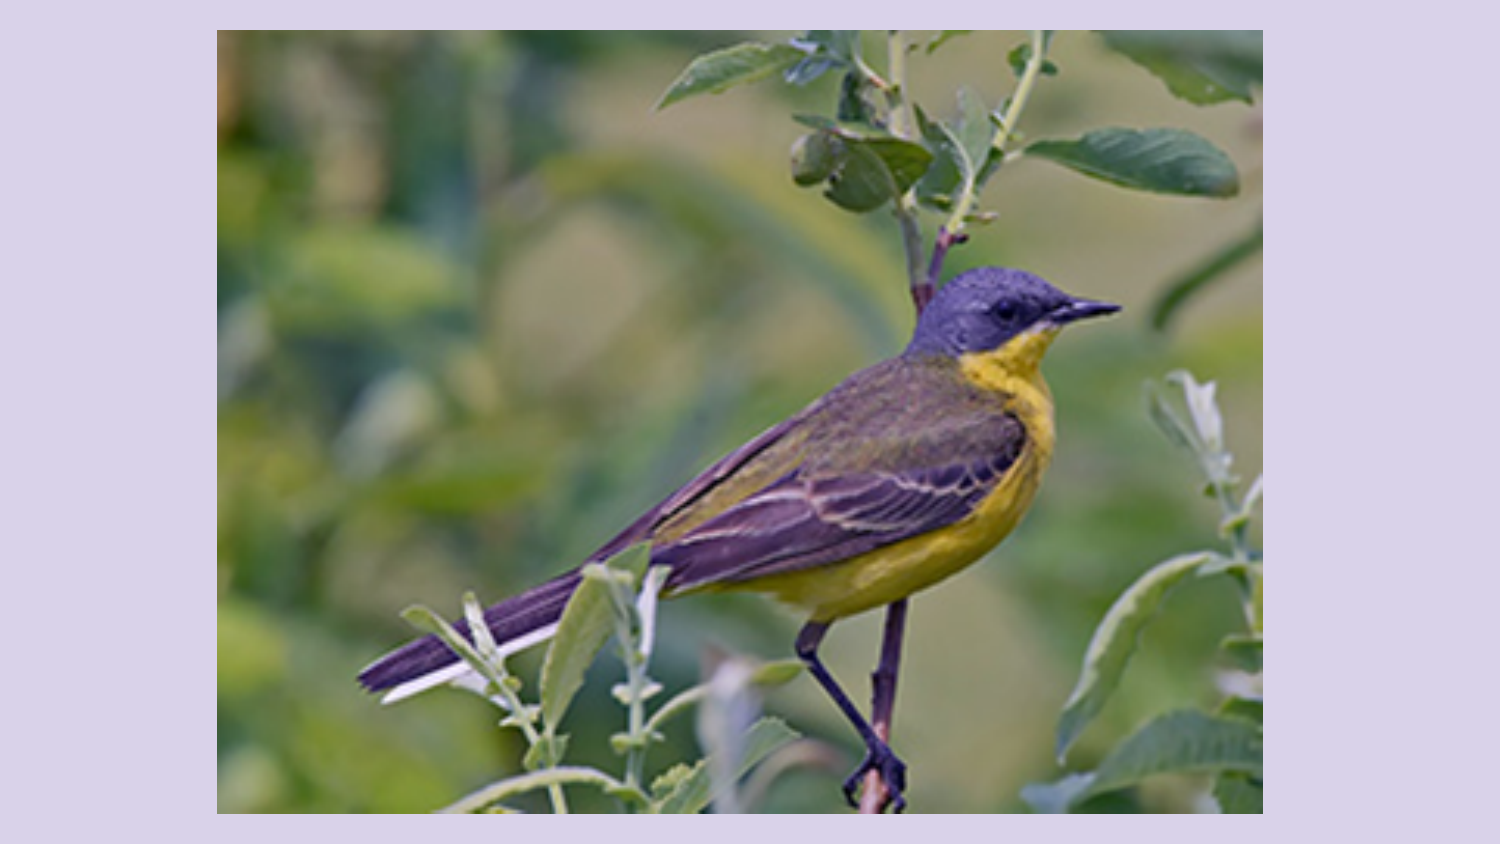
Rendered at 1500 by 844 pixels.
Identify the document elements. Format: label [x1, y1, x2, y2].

picture [217, 29, 1263, 814]
